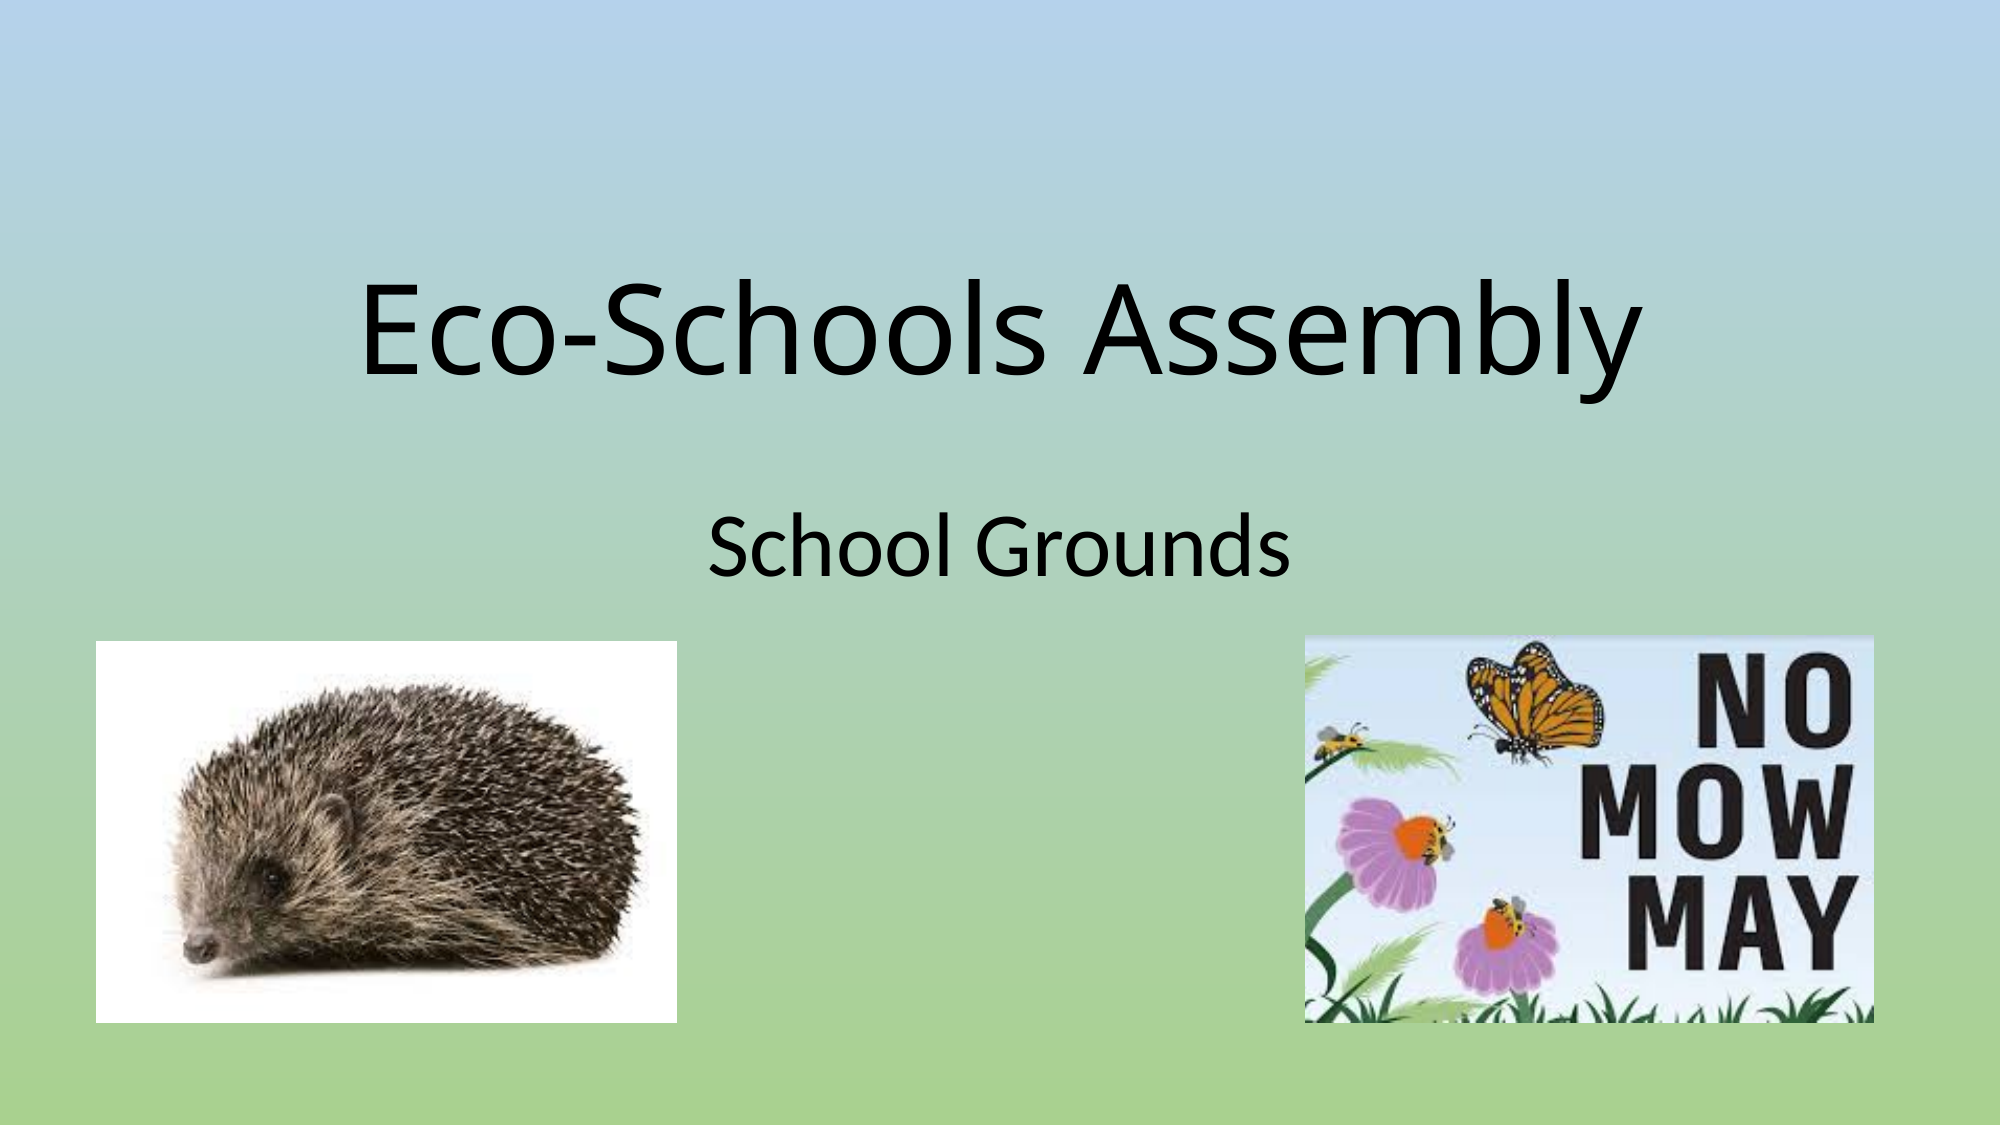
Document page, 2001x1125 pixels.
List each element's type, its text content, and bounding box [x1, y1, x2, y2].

subtitle School Grounds [249, 489, 1750, 688]
picture [1305, 635, 1874, 1023]
title Eco-Schools Assembly [249, 113, 1750, 409]
picture [96, 641, 677, 1023]
